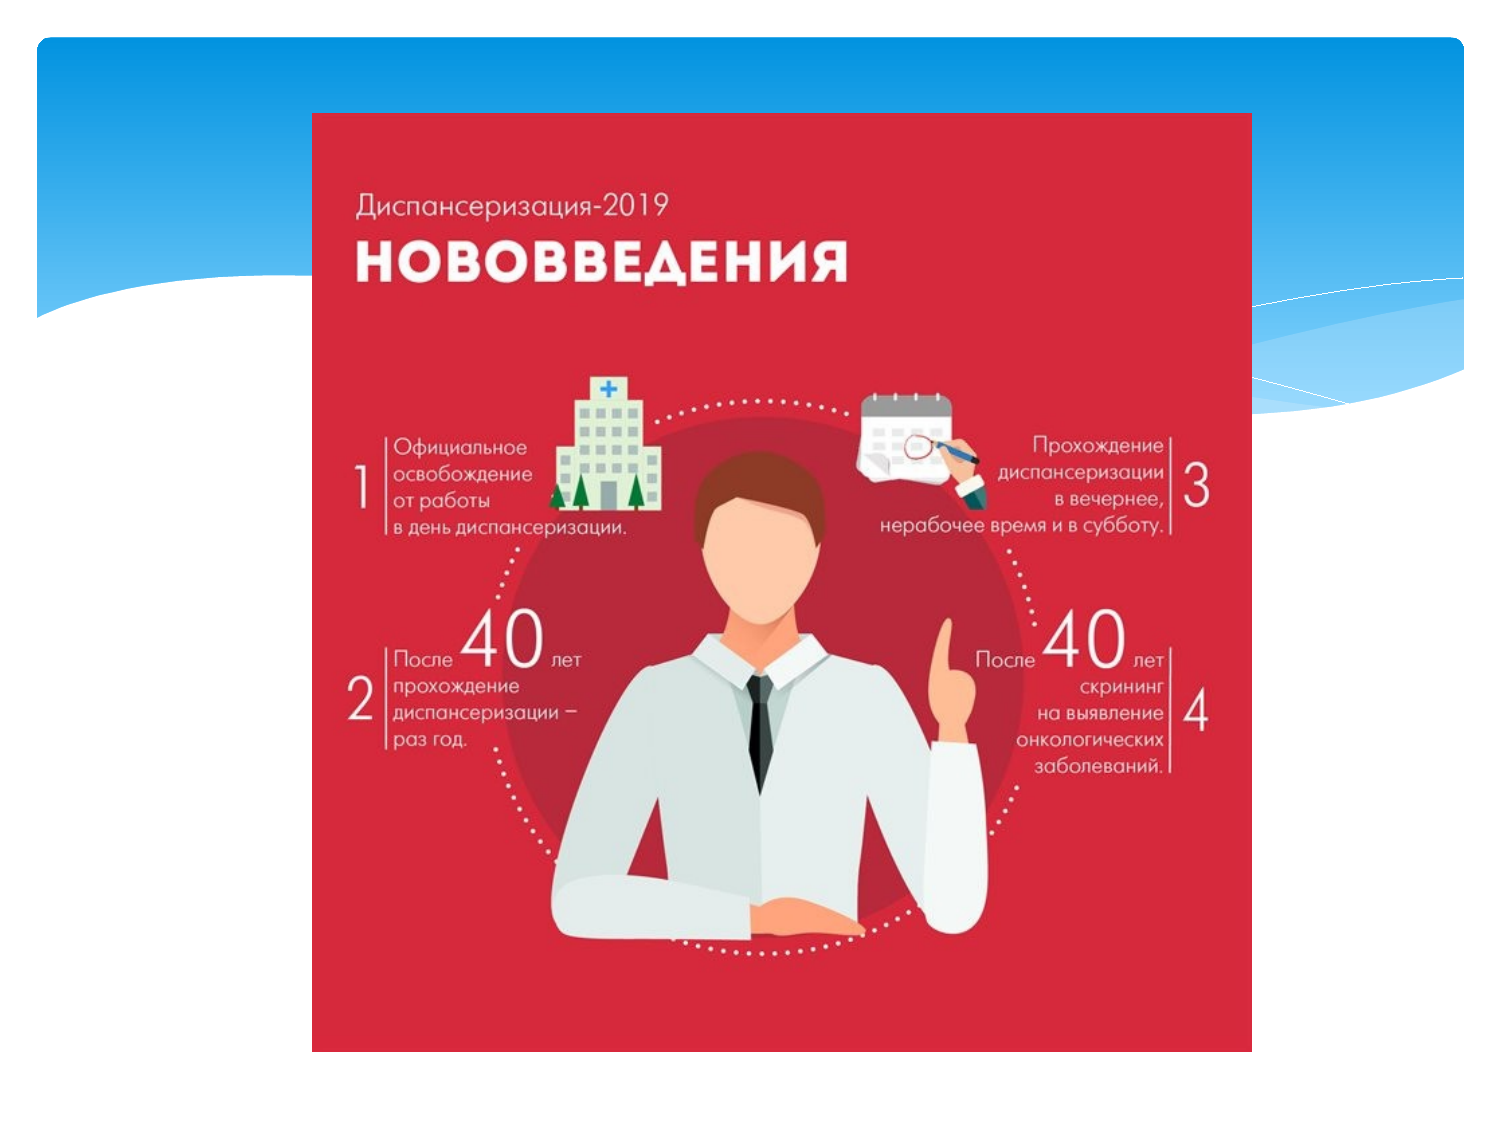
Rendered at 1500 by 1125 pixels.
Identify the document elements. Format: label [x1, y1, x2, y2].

list [312, 113, 1252, 1053]
